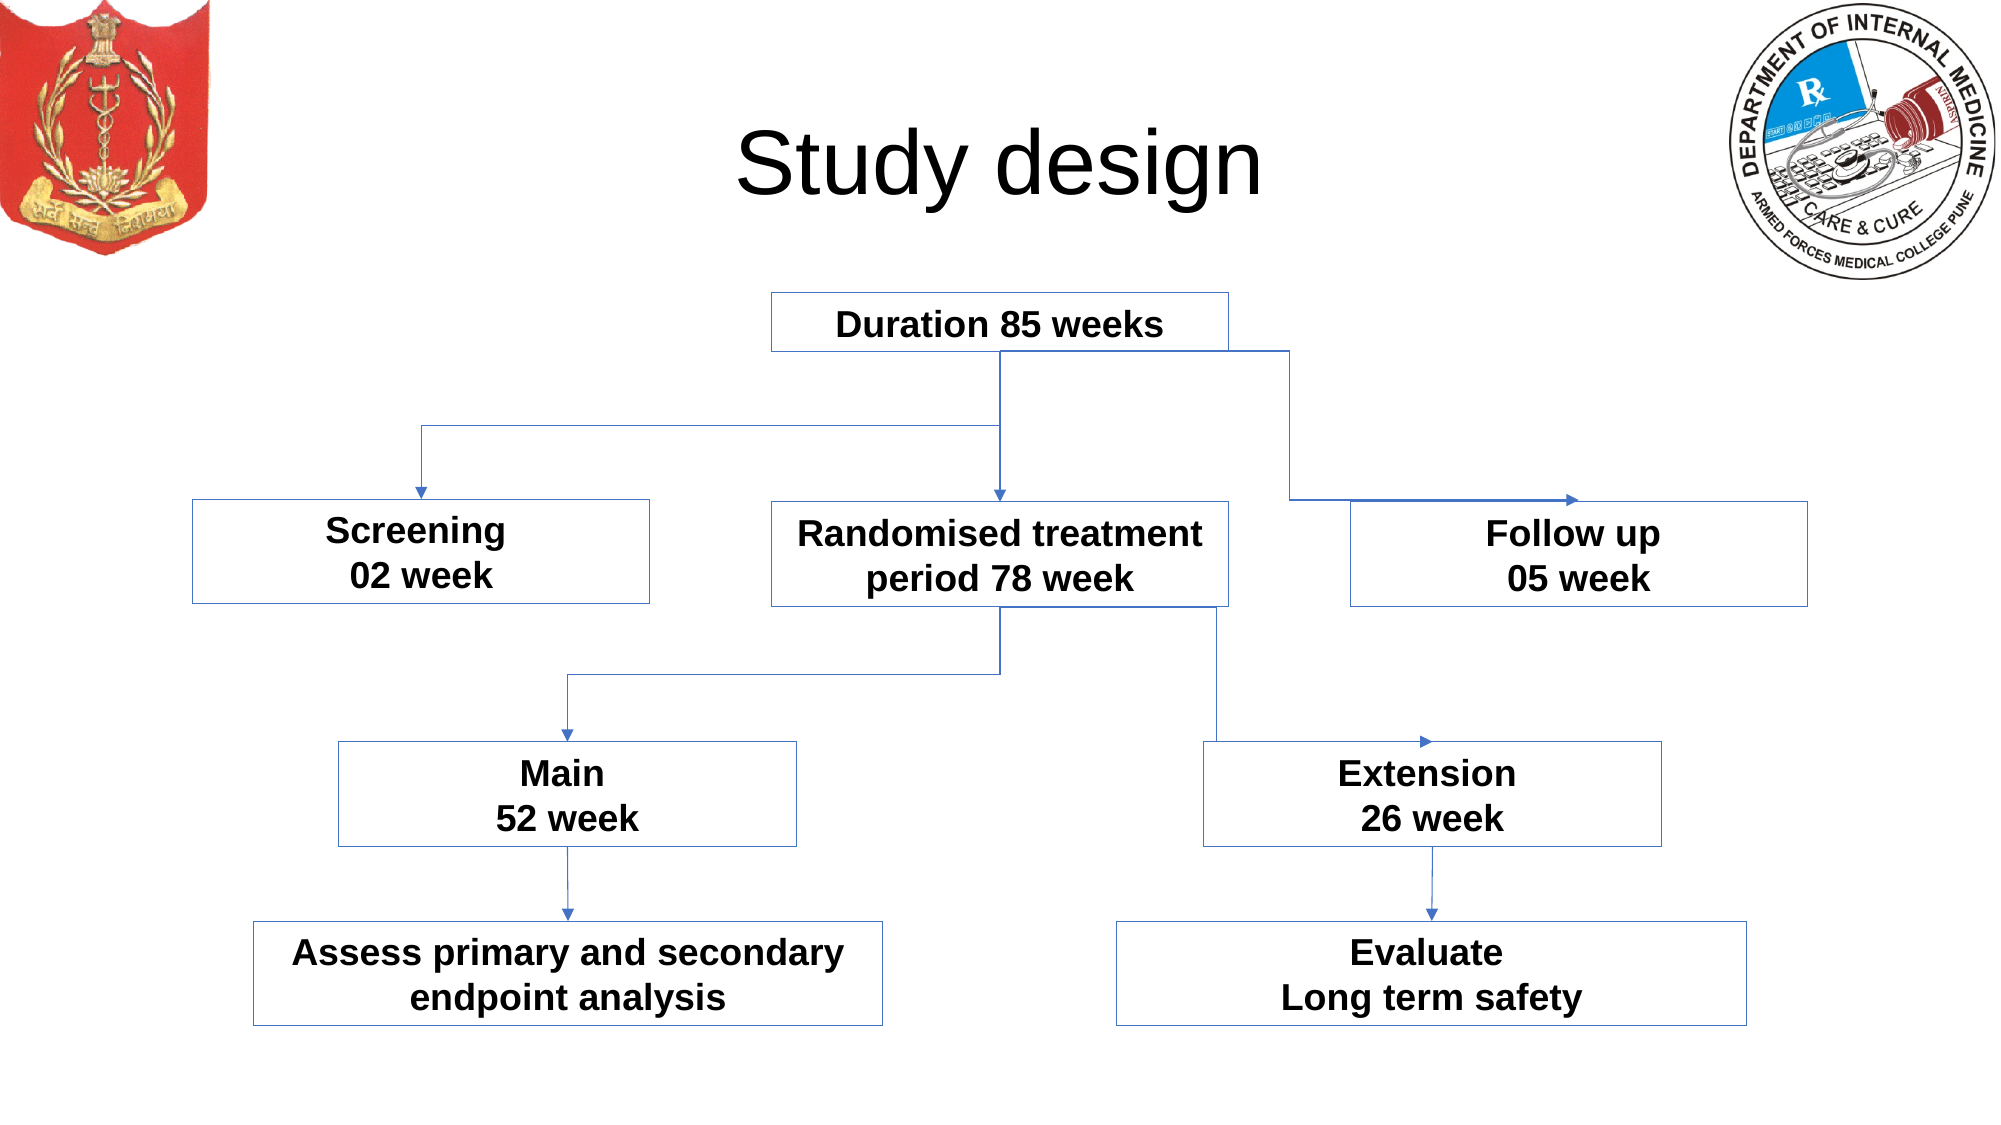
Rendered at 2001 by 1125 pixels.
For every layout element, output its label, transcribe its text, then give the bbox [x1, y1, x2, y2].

picture [0, 0, 218, 265]
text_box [1149, 458, 1284, 892]
text_box Extension 26 week [1284, 741, 1662, 847]
text_box Main 52 week [338, 741, 716, 847]
text_box Assess primary and secondary endpoint analysis [253, 921, 883, 1026]
text_box Randomised treatment period 78 week [851, 501, 1149, 607]
text_box Follow up 05 week [1364, 501, 1808, 607]
text_box Evaluate Long term safety [1116, 921, 1747, 1026]
title Study design [137, 56, 1863, 274]
text_box Duration 85 weeks [784, 292, 1214, 352]
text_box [716, 458, 851, 892]
text_box Screening 02 week [192, 499, 637, 604]
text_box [637, 136, 784, 716]
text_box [1214, 136, 1364, 715]
picture [1729, 3, 1996, 280]
